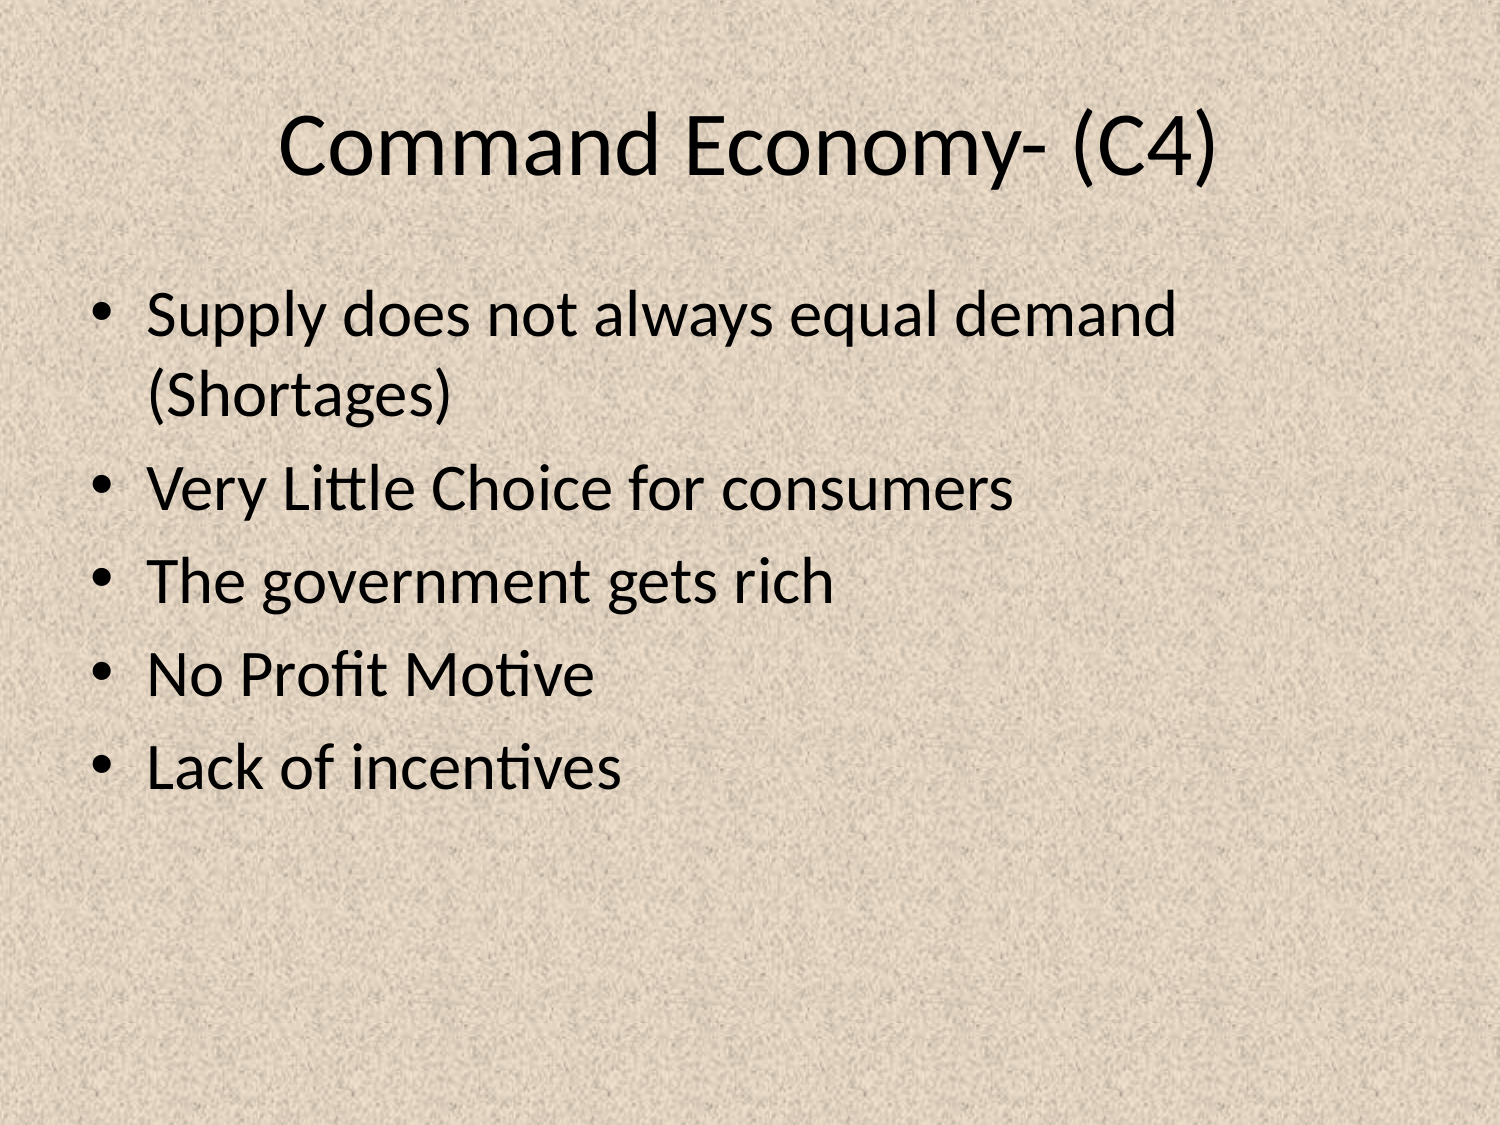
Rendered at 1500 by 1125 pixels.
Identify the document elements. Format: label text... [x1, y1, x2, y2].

title Command Economy- (C4) [74, 44, 1426, 233]
list Supply does not always equal demand (Shortages) Very Little Choice for consumers The government gets rich No Profit Motive Lack of incentives [74, 262, 1426, 1006]
